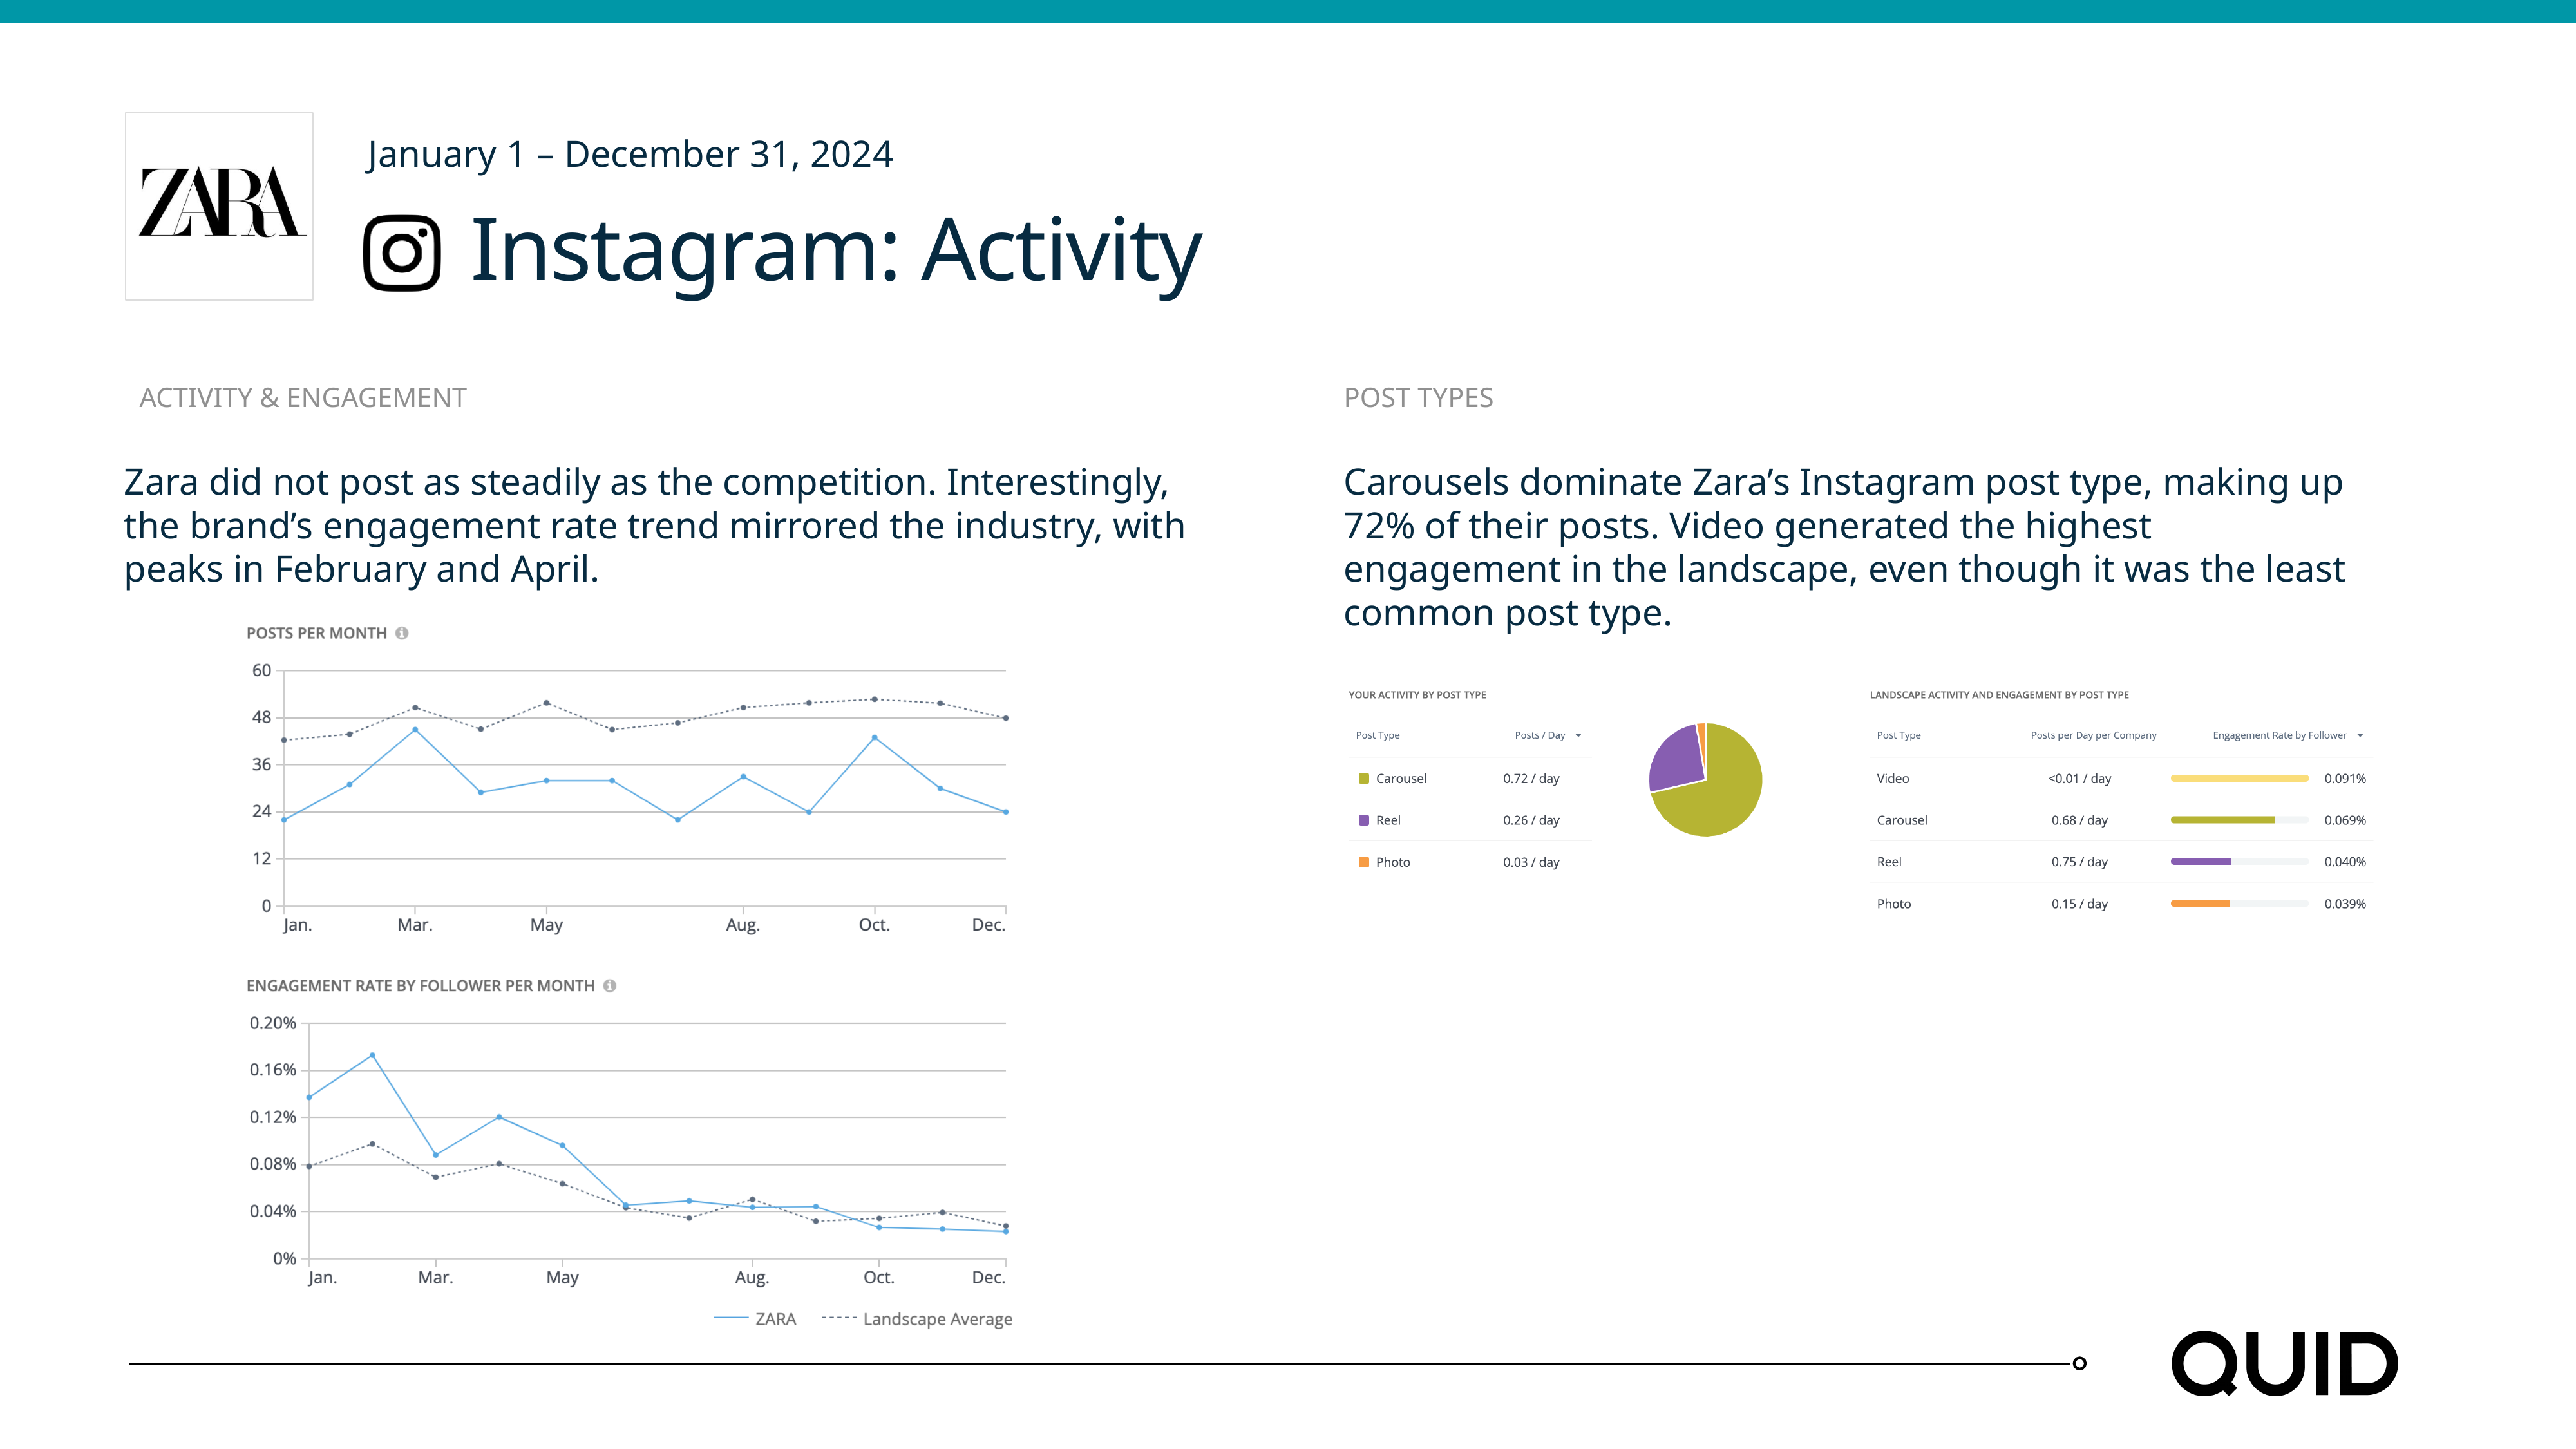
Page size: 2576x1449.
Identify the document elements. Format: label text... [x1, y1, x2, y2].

list January 1 – December 31, 2024 [368, 130, 1214, 176]
picture [1343, 683, 2375, 921]
picture [139, 592, 1183, 1414]
list Carousels dominate Zara’s Instagram post type, making up 72% of their posts. Video generated the highest engagement in the landscape, even though it was the least common post type. [1343, 457, 2376, 706]
picture [126, 113, 313, 300]
text_box ACTIVITY & ENGAGEMENT [139, 380, 537, 453]
picture [2172, 1331, 2398, 1396]
title Instagram: Activity [469, 192, 2435, 356]
text_box POST TYPES [1343, 380, 1741, 453]
text_box Zara did not post as steadily as the competition. Interestingly, the brand’s engagement rate trend mirrored the industry, with peaks in February and April. [124, 459, 1198, 673]
picture [363, 214, 441, 292]
